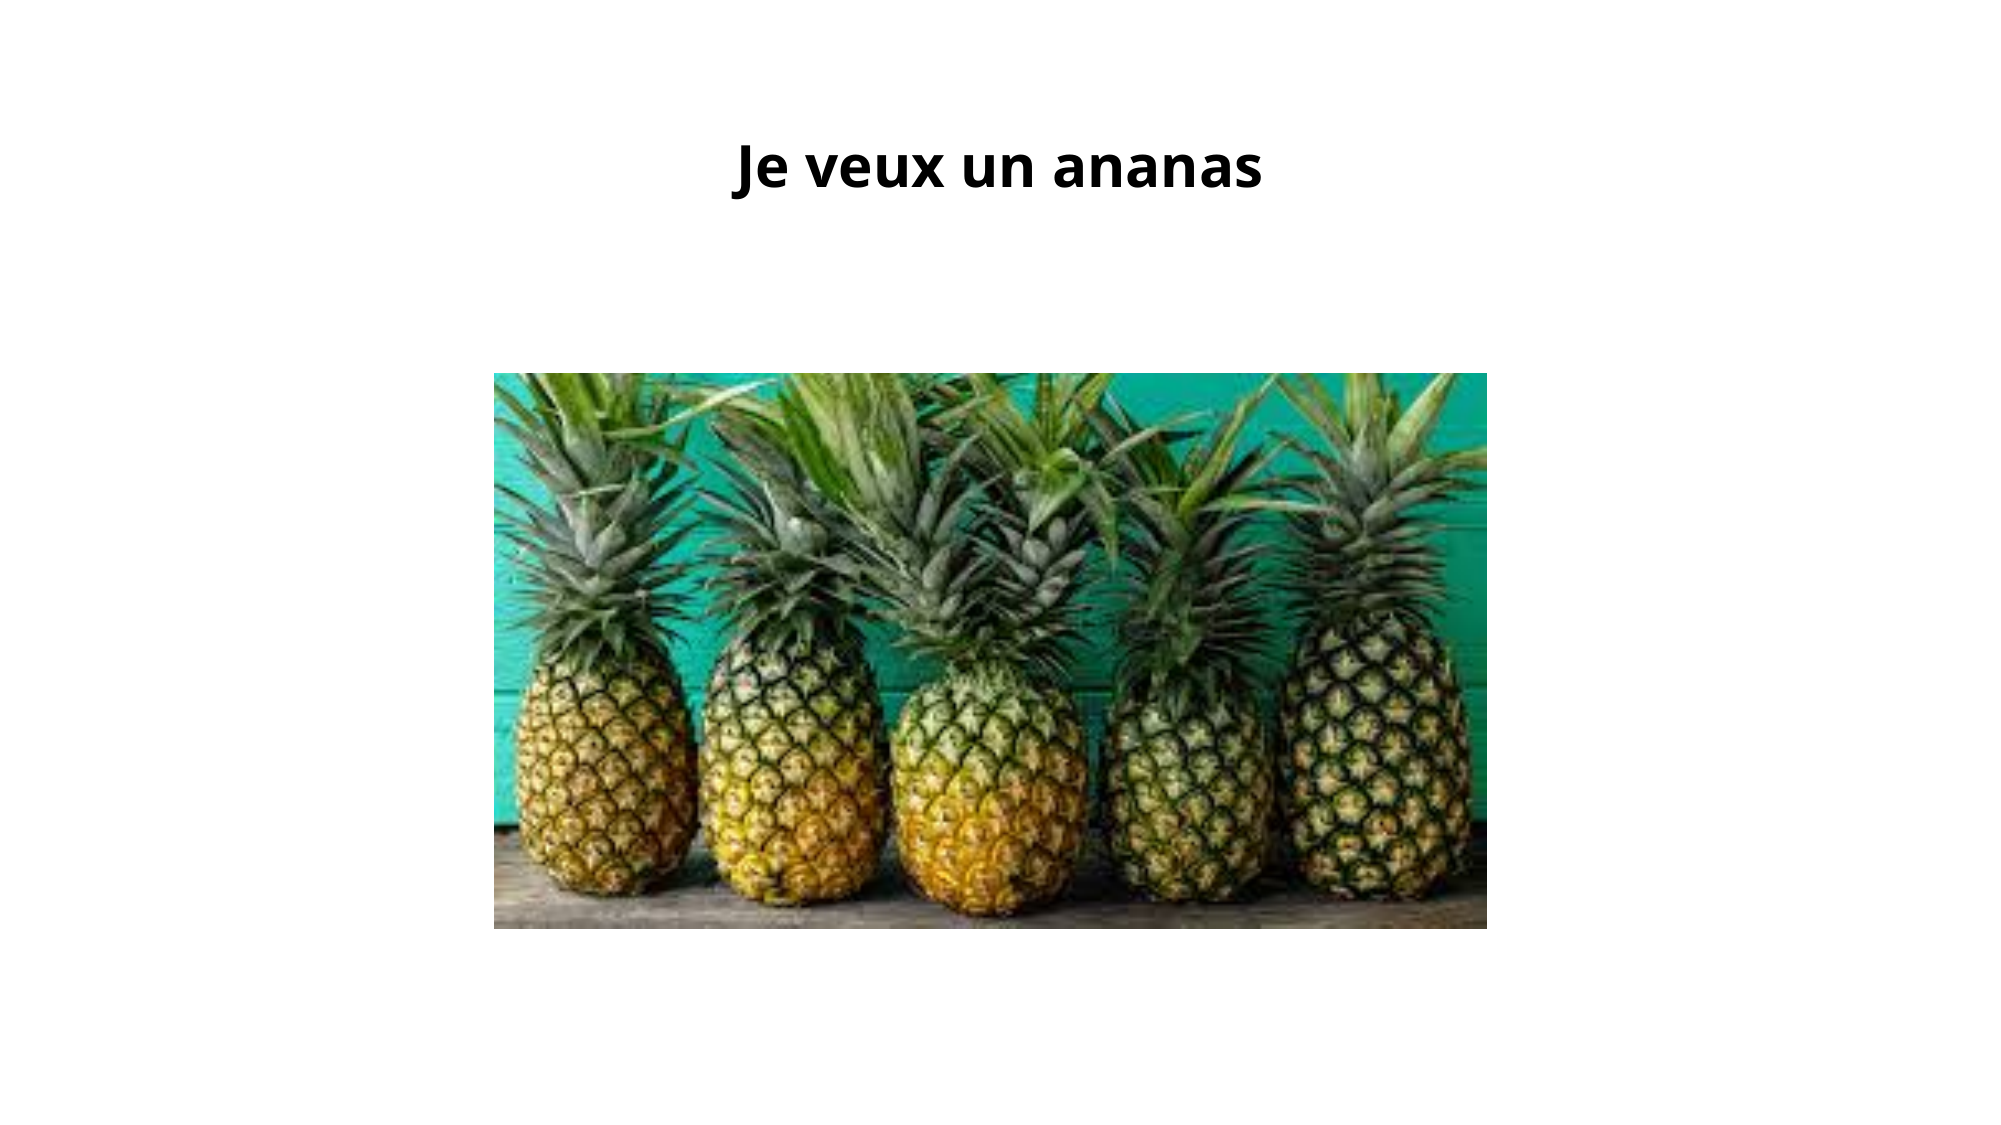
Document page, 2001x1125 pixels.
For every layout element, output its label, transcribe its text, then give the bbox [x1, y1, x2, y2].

title Je veux un ananas [137, 59, 1863, 278]
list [494, 373, 1487, 929]
